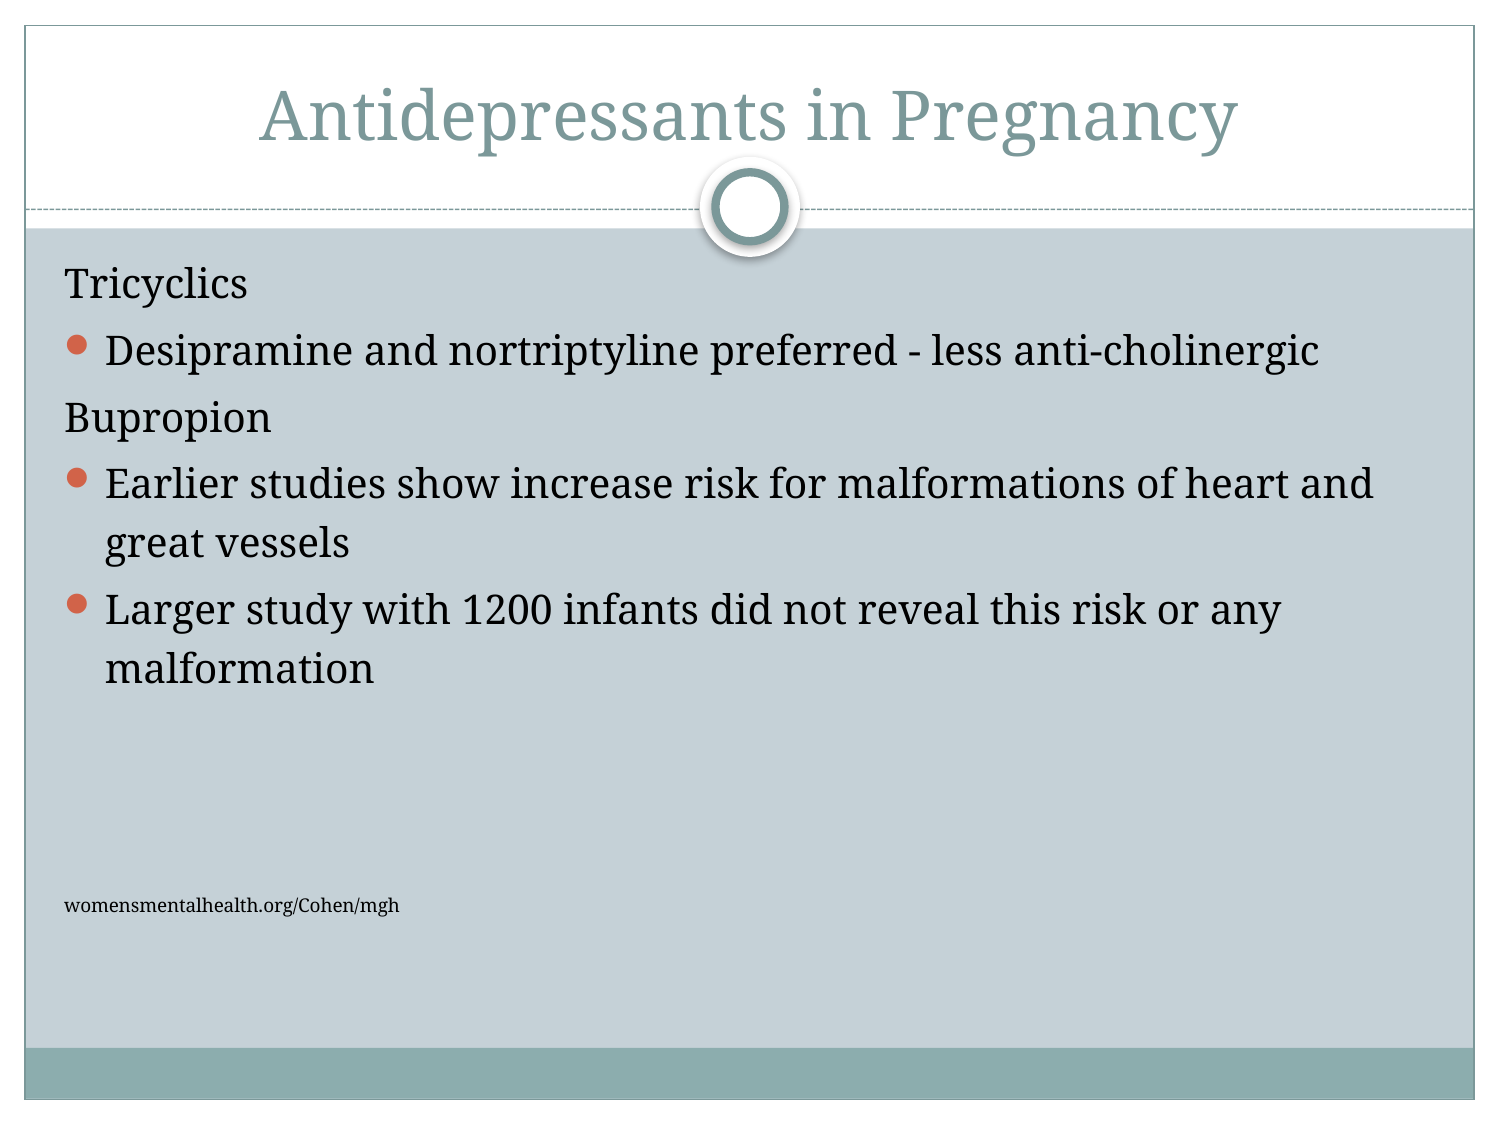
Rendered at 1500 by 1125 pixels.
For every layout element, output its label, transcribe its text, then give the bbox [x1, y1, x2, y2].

title Antidepressants in Pregnancy [49, 37, 1450, 162]
list Tricyclics Desipramine and nortriptyline preferred - less anti-cholinergic Bupropion Earlier studies show increase risk for malformations of heart and great vessels Larger study with 1200 infants did not reveal this risk or any malformation womensmentalhealth.org/Cohen/mgh [49, 250, 1445, 1001]
